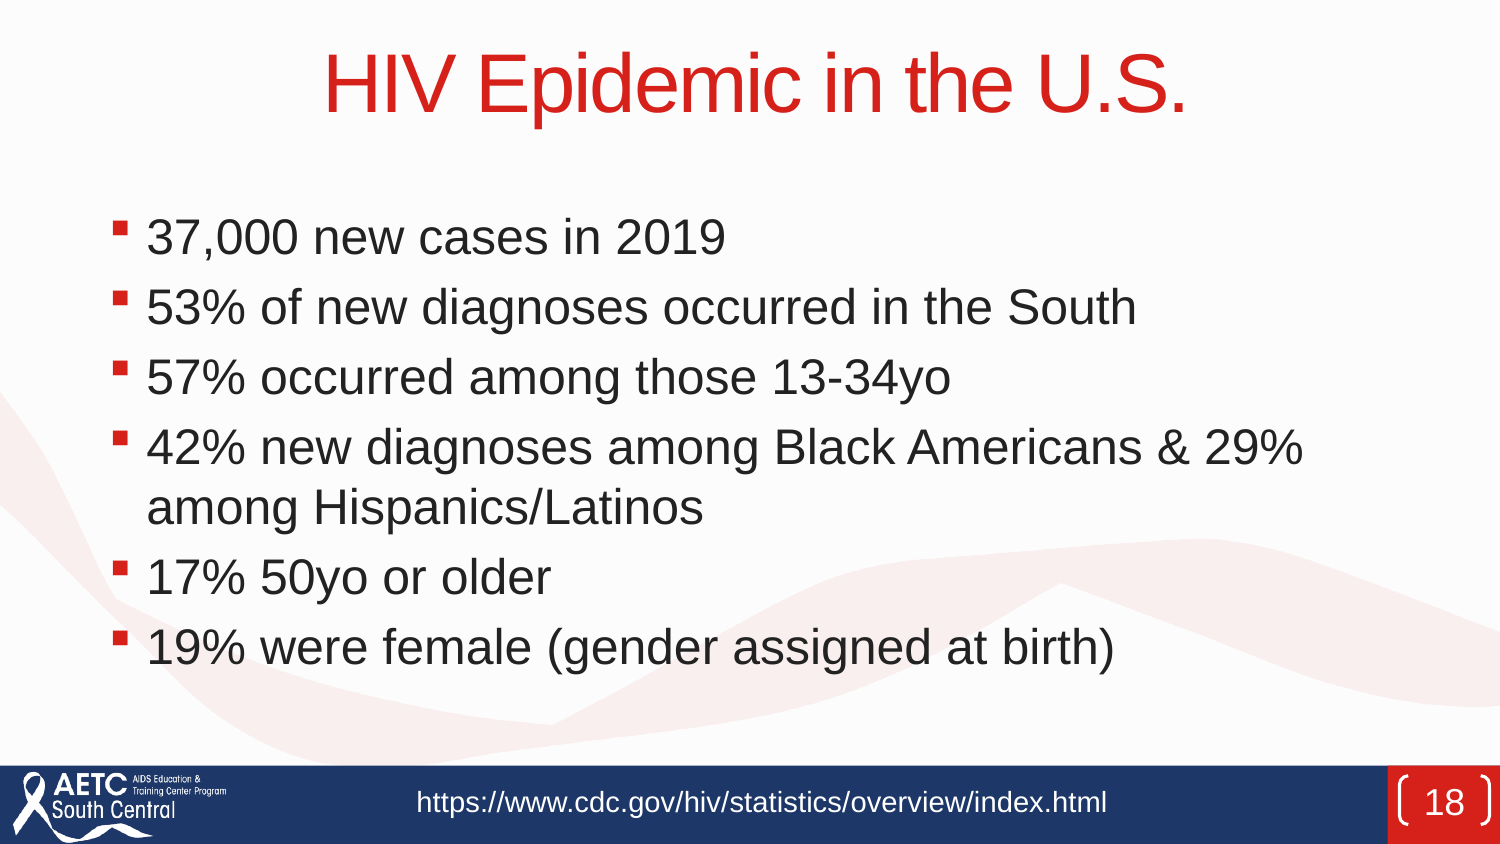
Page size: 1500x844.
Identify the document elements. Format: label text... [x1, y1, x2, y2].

text_box https://www.cdc.gov/hiv/statistics/overview/index.html [312, 775, 1213, 826]
slide_number 18 [1397, 774, 1492, 827]
list 37,000 new cases in 2019 53% of new diagnoses occurred in the South 57% occurred among those 13-34yo 42% new diagnoses among Black Americans & 29% among Hispanics/Latinos 17% 50yo or older 19% were female (gender assigned at birth) [75, 196, 1440, 735]
picture [12, 770, 227, 844]
title HIV Epidemic in the U.S. [75, 84, 1440, 175]
